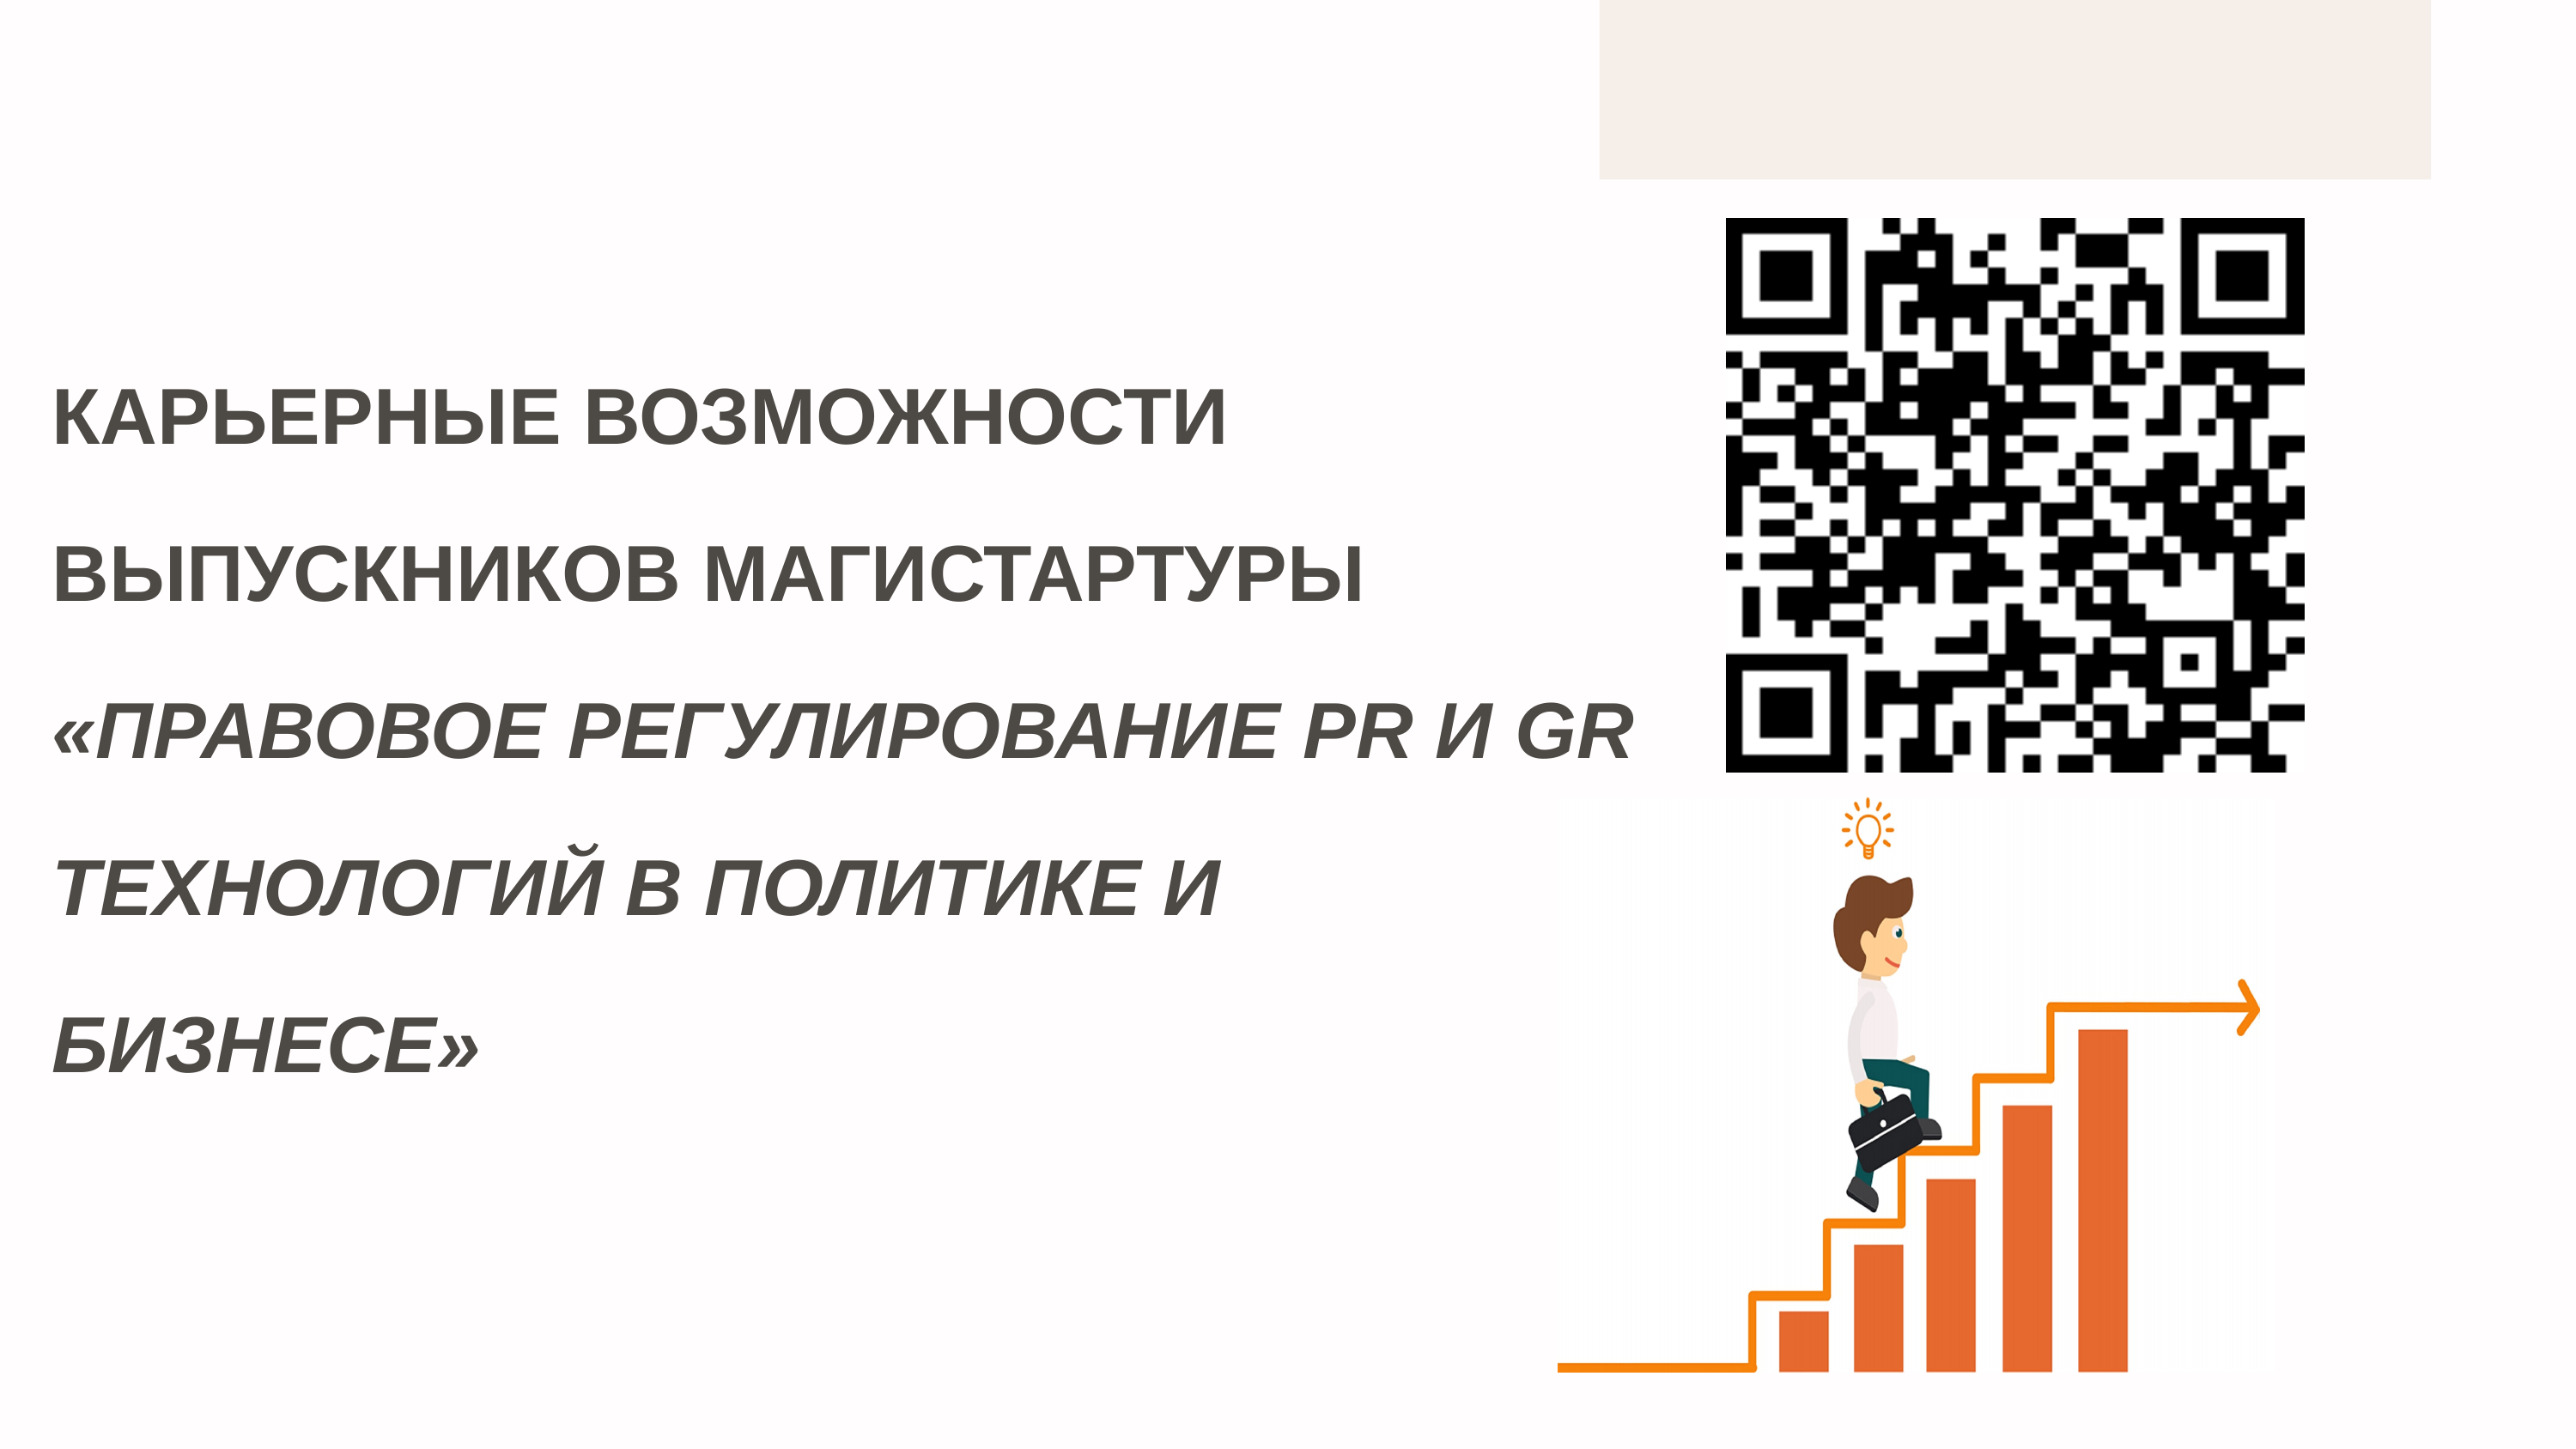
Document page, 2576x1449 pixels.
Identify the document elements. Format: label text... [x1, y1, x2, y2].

picture [1725, 218, 2306, 773]
text_box КАРЬЕРНЫЕ ВОЗМОЖНОСТИ ВЫПУСКНИКОВ МАГИСТАРТУРЫ «ПРАВОВОЕ РЕГУЛИРОВАНИЕ PR И GR ТЕХНОЛОГИЙ В ПОЛИТИКЕ И БИЗНЕСЕ» [52, 303, 1648, 1089]
text_box [1599, 0, 2432, 179]
picture [1557, 797, 2276, 1373]
